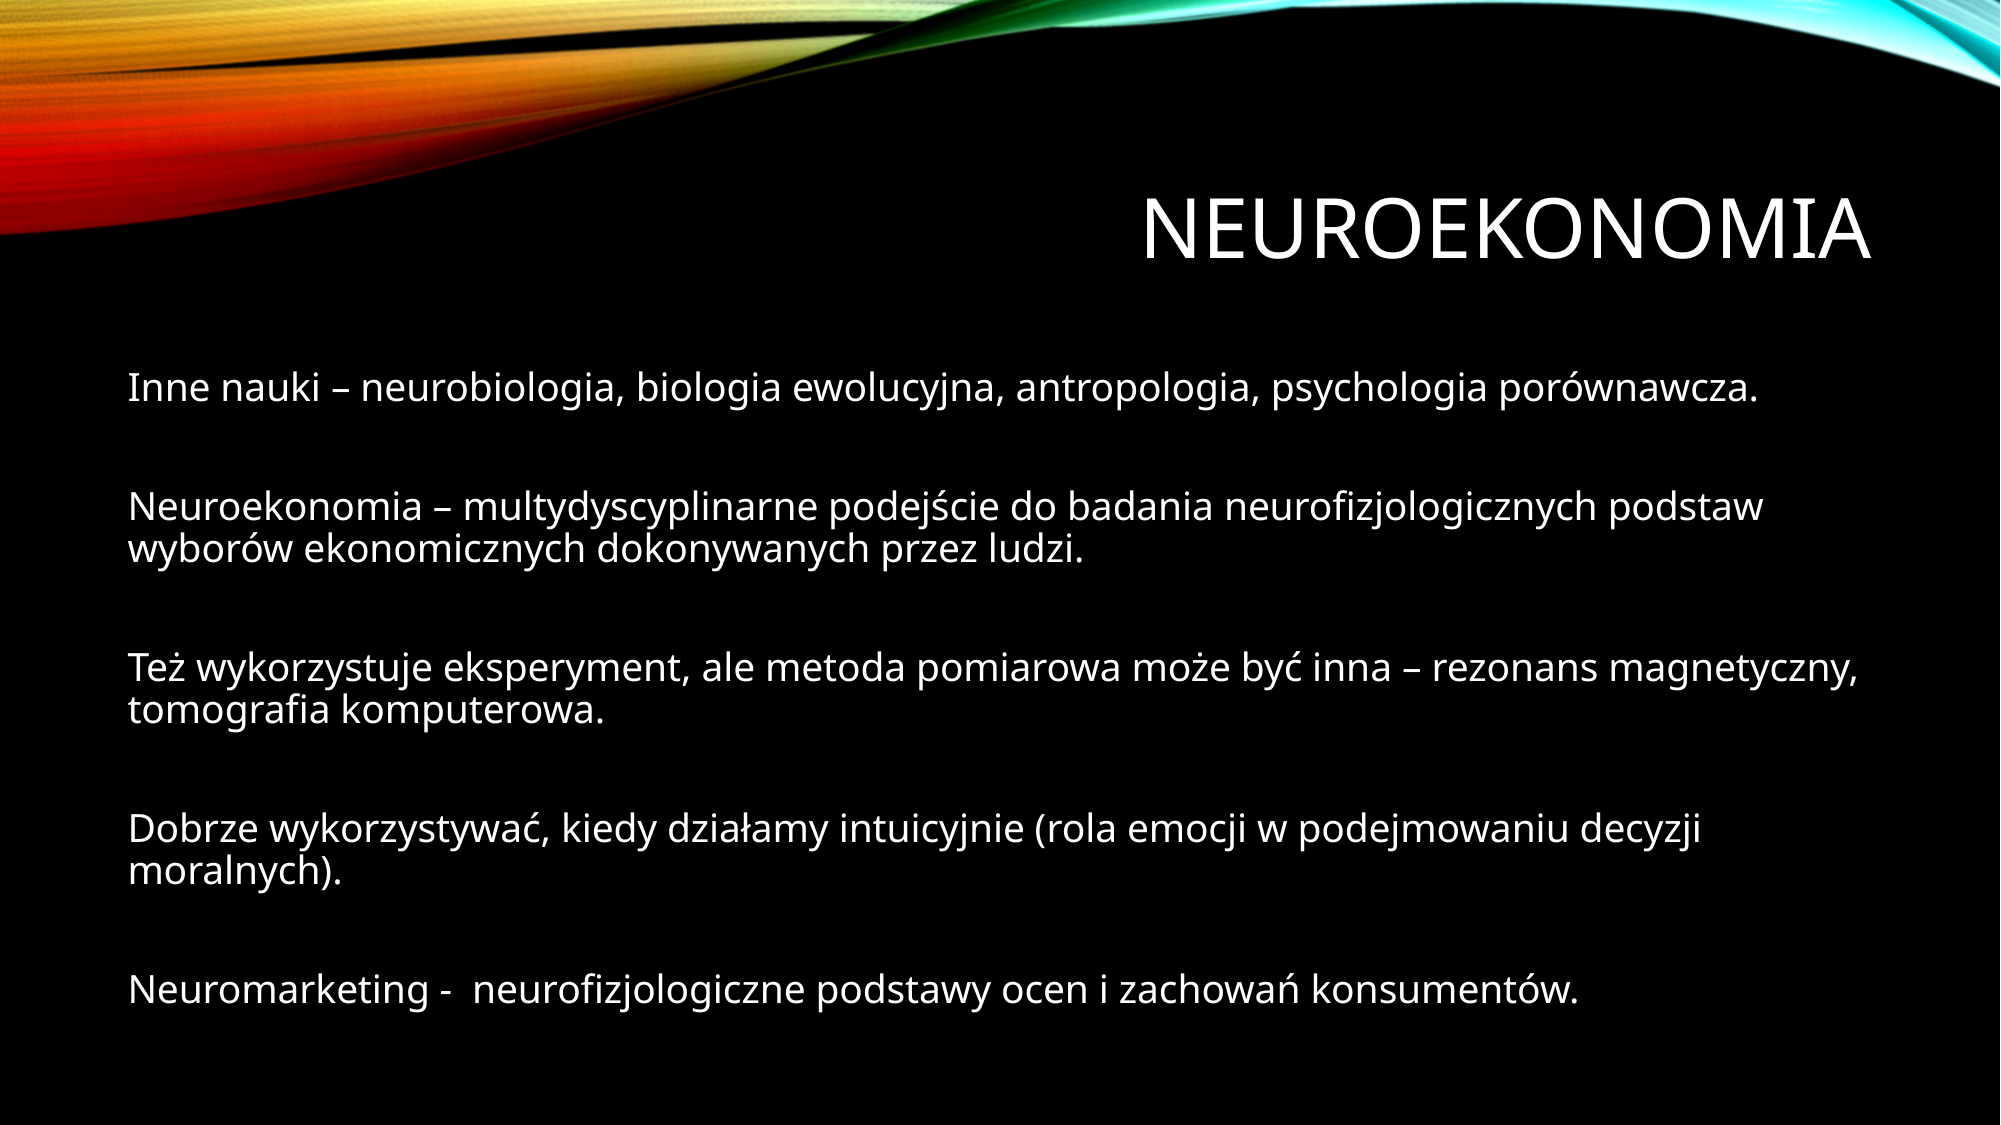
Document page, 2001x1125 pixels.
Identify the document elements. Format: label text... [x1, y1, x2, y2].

list Inne nauki – neurobiologia, biologia ewolucyjna, antropologia, psychologia porównawcza. Neuroekonomia – multydyscyplinarne podejście do badania neurofizjologicznych podstaw wyborów ekonomicznych dokonywanych przez ludzi. Też wykorzystuje eksperyment, ale metoda pomiarowa może być inna – rezonans magnetyczny, tomografia komputerowa. Dobrze wykorzystywać, kiedy działamy intuicyjnie (rola emocji w podejmowaniu decyzji moralnych). Neuromarketing - neurofizjologiczne podstawy ocen i zachowań konsumentów. [112, 360, 1888, 1021]
title Neuroekonomia [474, 125, 1888, 338]
picture [0, 0, 2000, 237]
